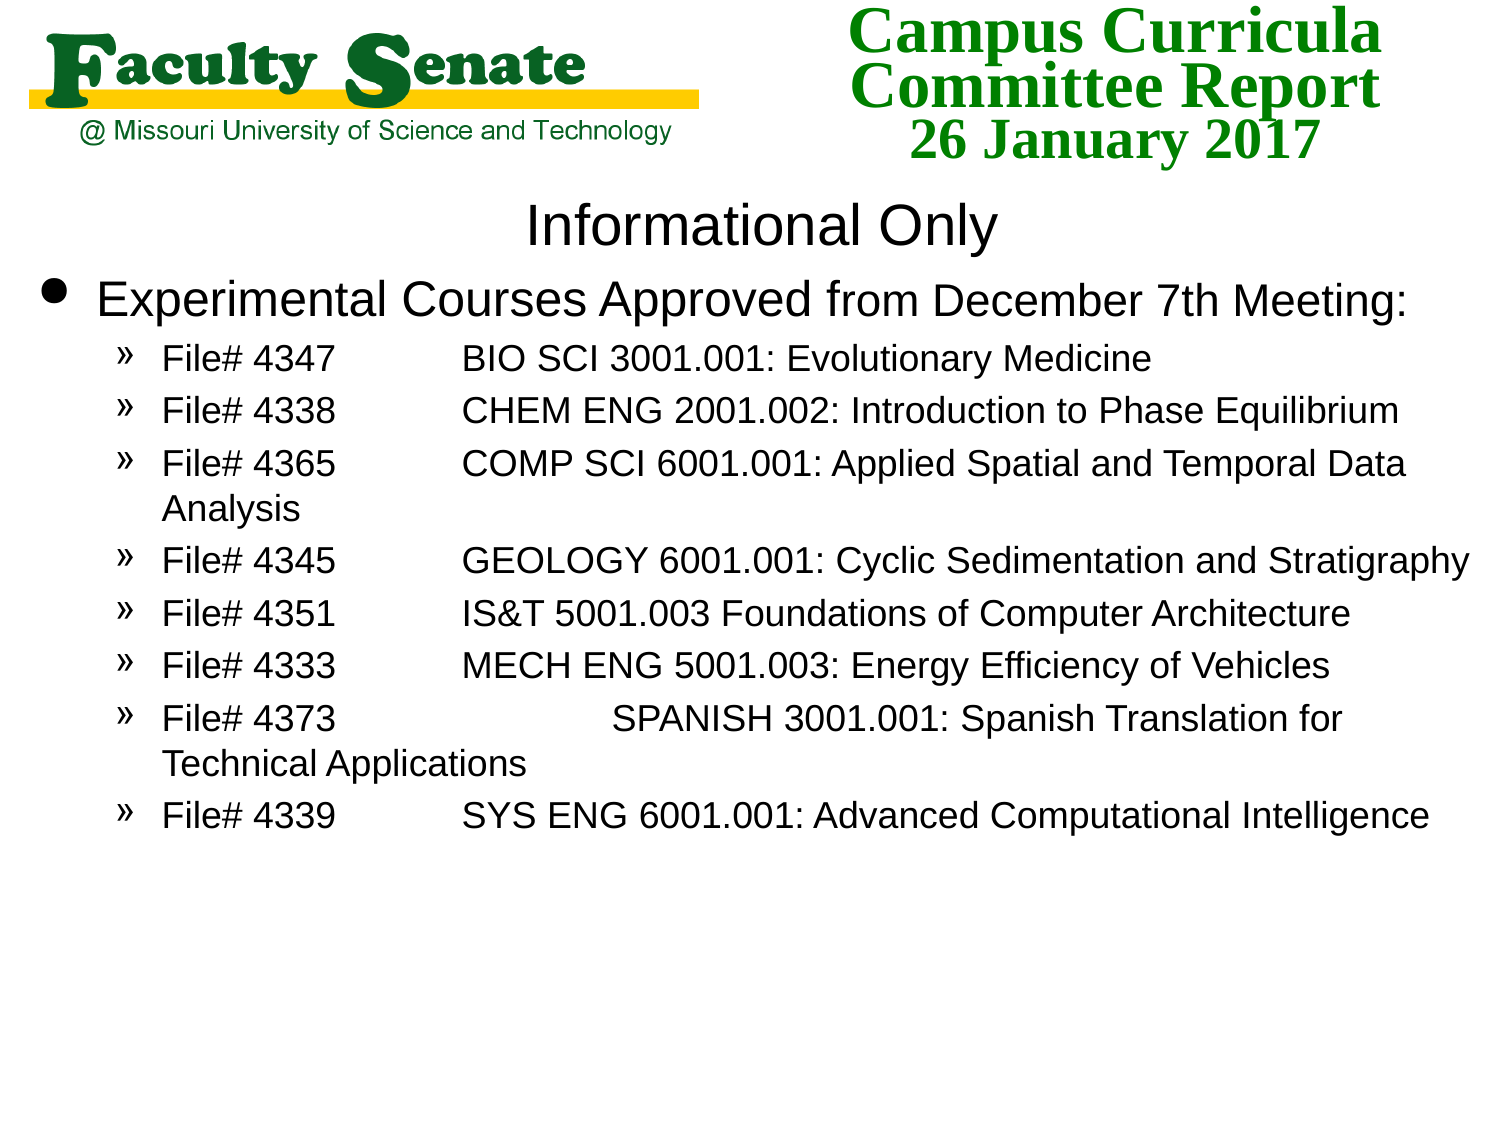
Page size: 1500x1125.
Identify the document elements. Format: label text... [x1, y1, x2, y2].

picture [28, 0, 728, 155]
list Informational Only Experimental Courses Approved from December 7th Meeting: File# 4347 BIO SCI 3001.001: Evolutionary Medicine File# 4338 CHEM ENG 2001.002: Introduction to Phase Equilibrium File# 4365 COMP SCI 6001.001: Applied Spatial and Temporal Data Analysis File# 4345 GEOLOGY 6001.001: Cyclic Sedimentation and Stratigraphy File# 4351 IS&T 5001.003 Foundations of Computer Architecture File# 4333 MECH ENG 5001.003: Energy Efficiency of Vehicles File# 4373 SPANISH 3001.001: Spanish Translation for Technical Applications File# 4339 SYS ENG 6001.001: Advanced Computational Intelligence [24, 178, 1500, 1043]
